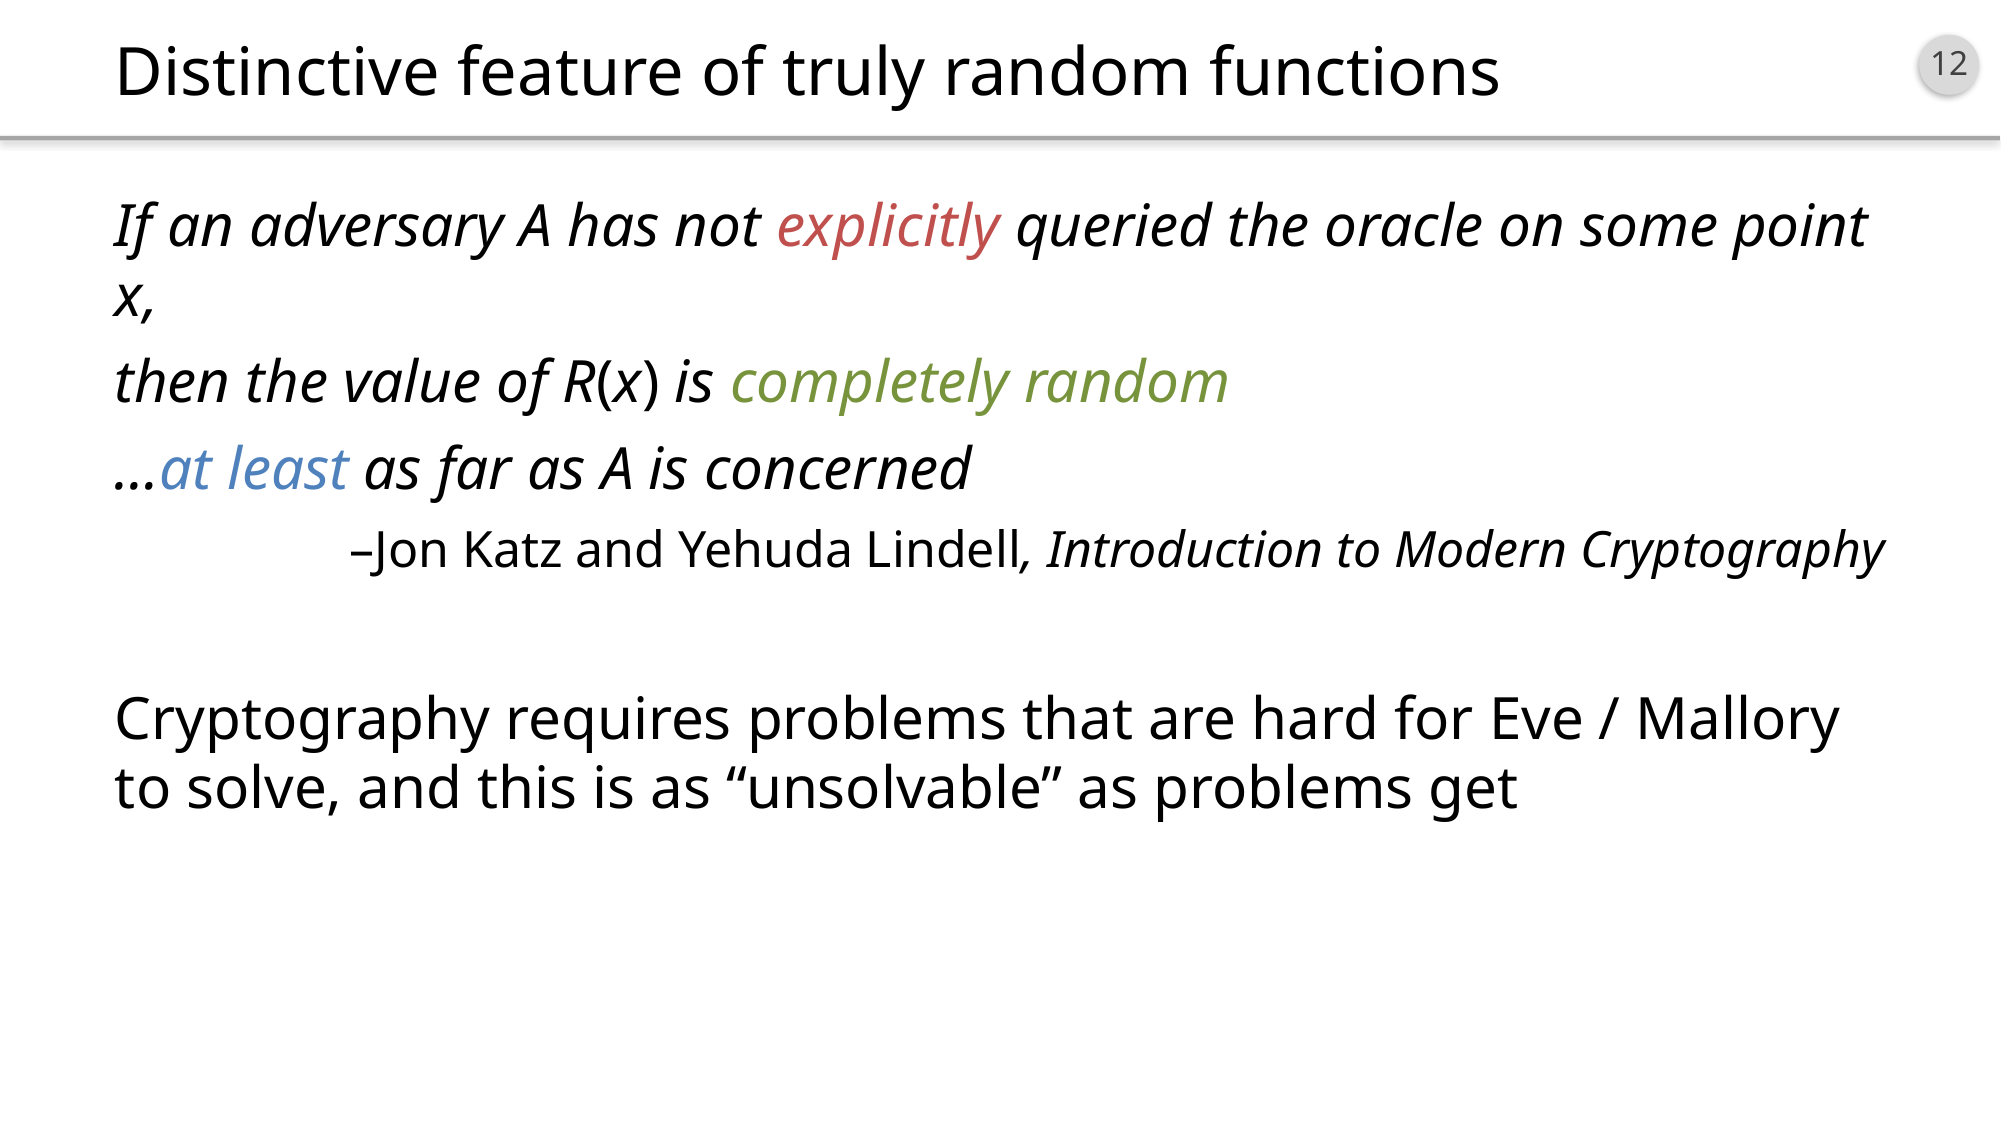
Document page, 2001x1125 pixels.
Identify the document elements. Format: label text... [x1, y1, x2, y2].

title Distinctive feature of truly random functions [99, 24, 1900, 114]
list If an adversary A has not explicitly queried the oracle on some point x, then the value of R(x) is completely random …at least as far as A is concerned –Jon Katz and Yehuda Lindell, Introduction to Modern Cryptography Cryptography requires problems that are hard for Eve / Mallory to solve, and this is as “unsolvable” as problems get [99, 180, 1900, 1044]
